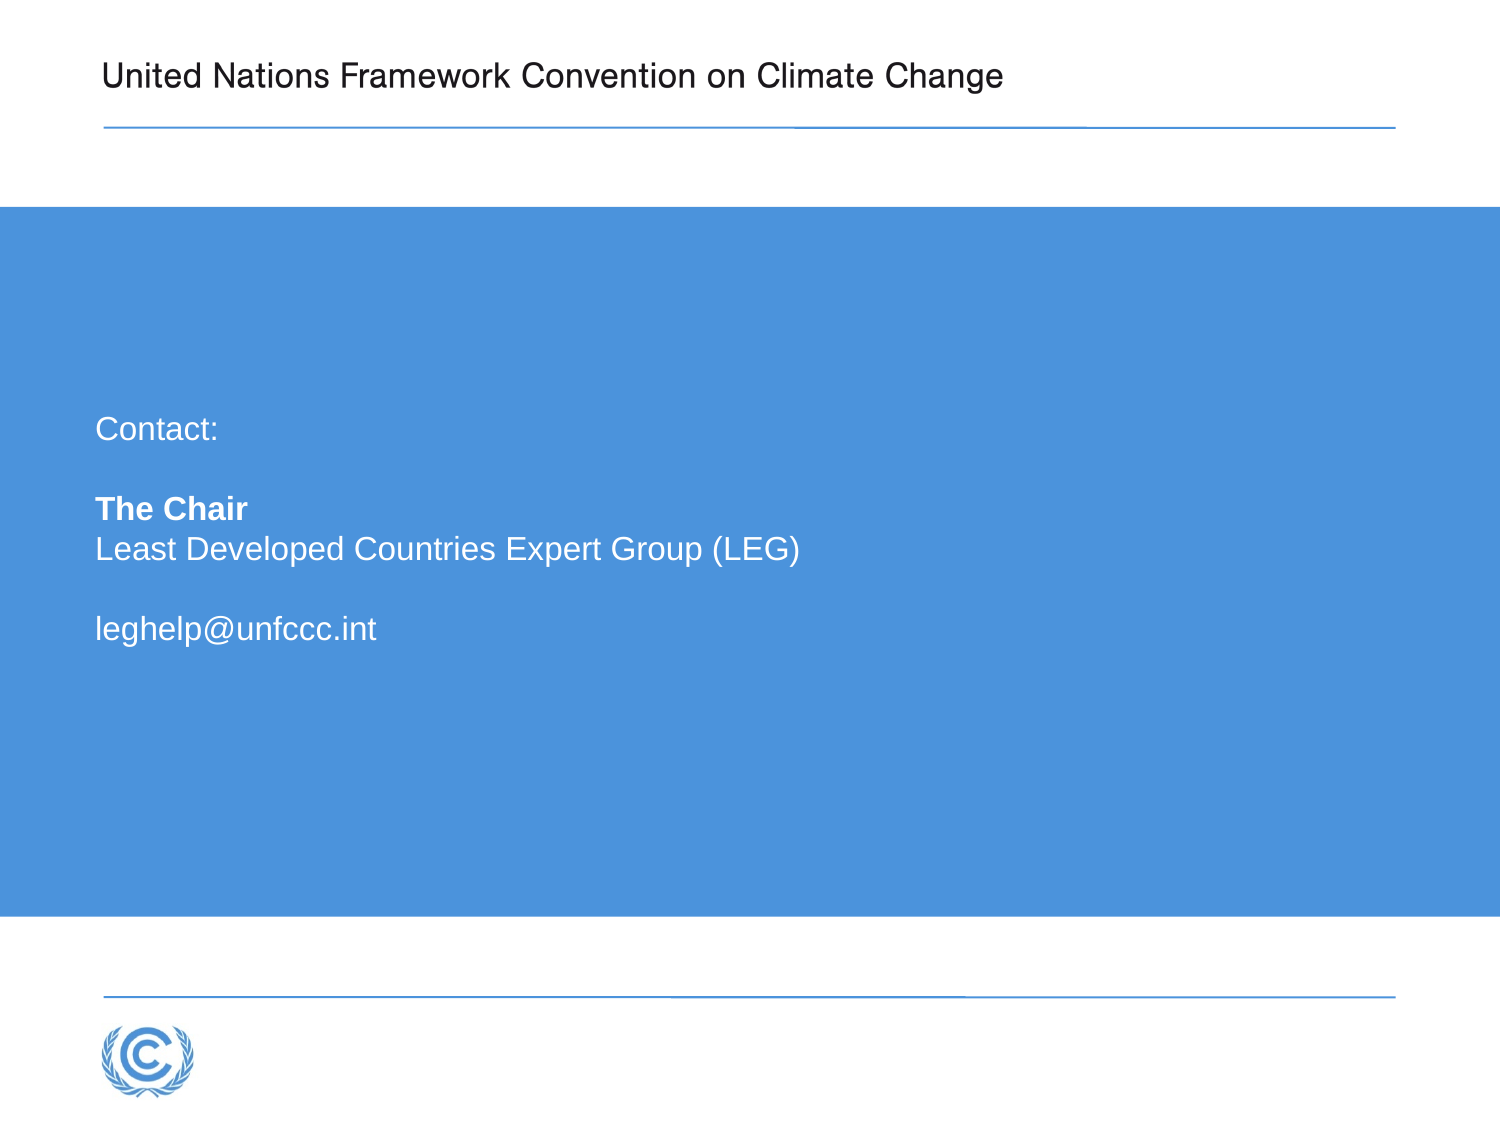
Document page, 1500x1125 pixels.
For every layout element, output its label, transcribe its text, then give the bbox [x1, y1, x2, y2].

picture [94, 50, 1386, 103]
title Contact: The Chair Least Developed Countries Expert Group (LEG) leghelp@unfccc.int [94, 409, 1388, 646]
picture [101, 1001, 209, 1109]
